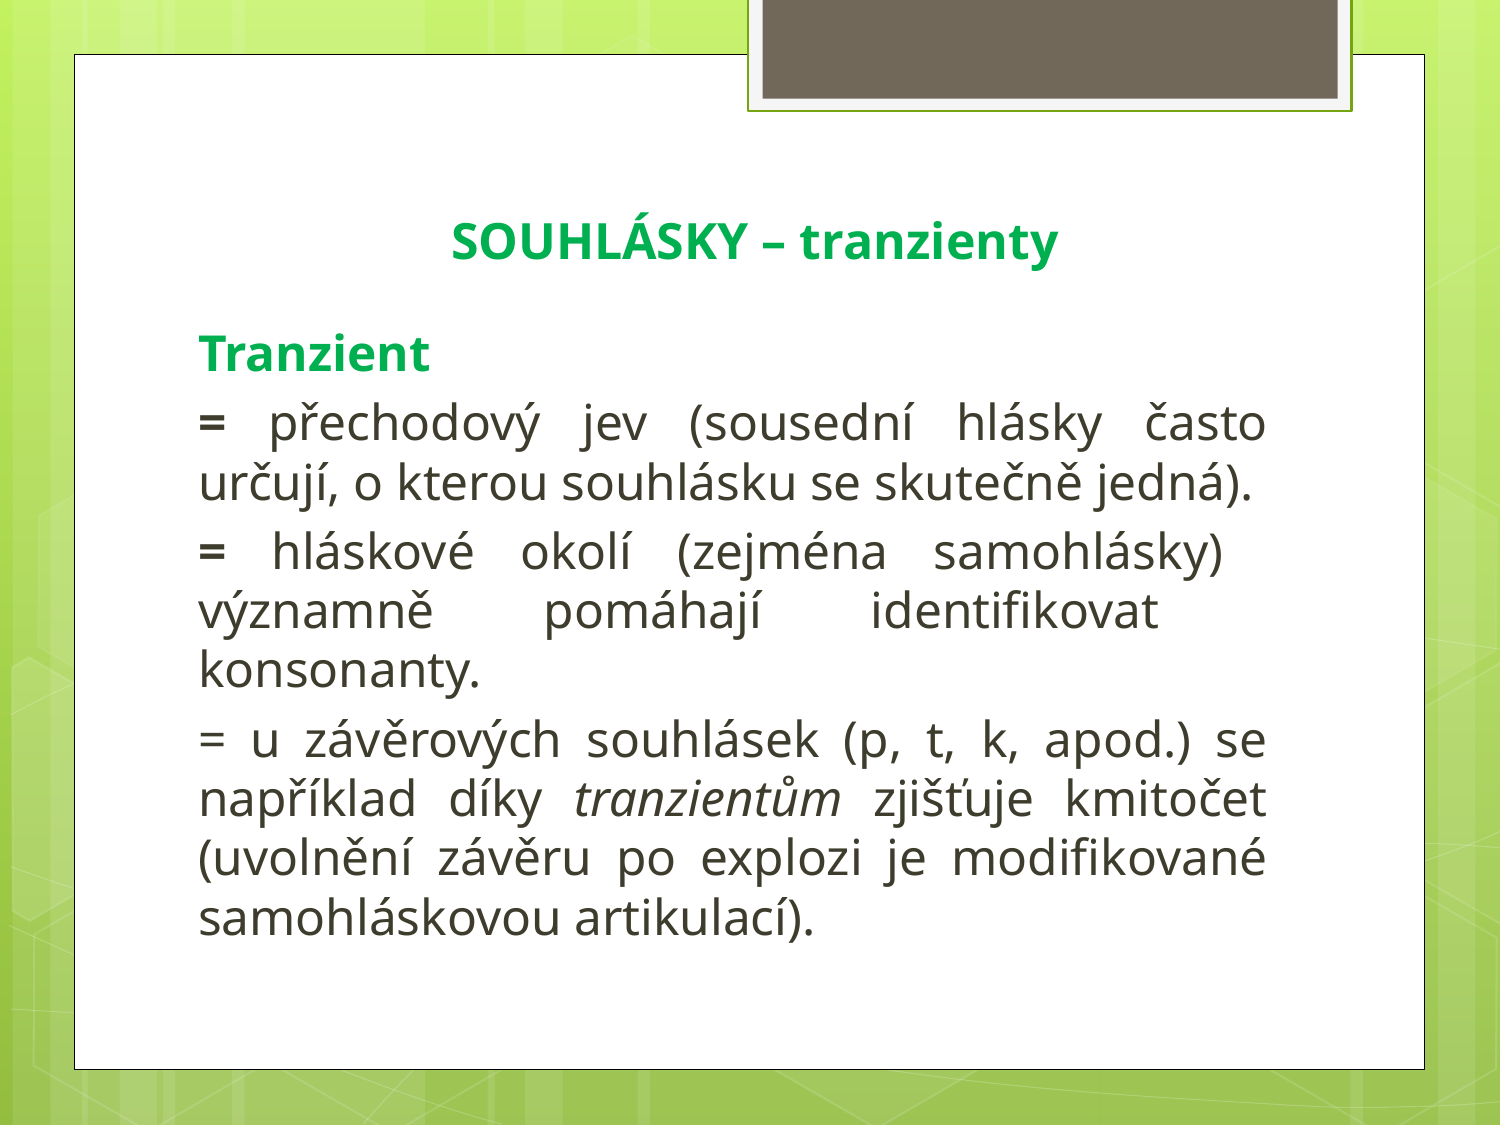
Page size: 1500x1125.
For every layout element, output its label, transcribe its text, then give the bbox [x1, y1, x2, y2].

list Tranzient = přechodový jev (sousední hlásky často určují, o kterou souhlásku se skutečně jedná). = hláskové okolí (zejména samohlásky) významně pomáhají identifikovat konsonanty. = u závěrových souhlásek (p, t, k, apod.) se například díky tranzientům zjišťuje kmitočet (uvolnění závěru po explozi je modifikované samohláskovou artikulací). [171, 314, 1283, 957]
title SOUHLÁSKY – tranzienty [171, 168, 1324, 279]
